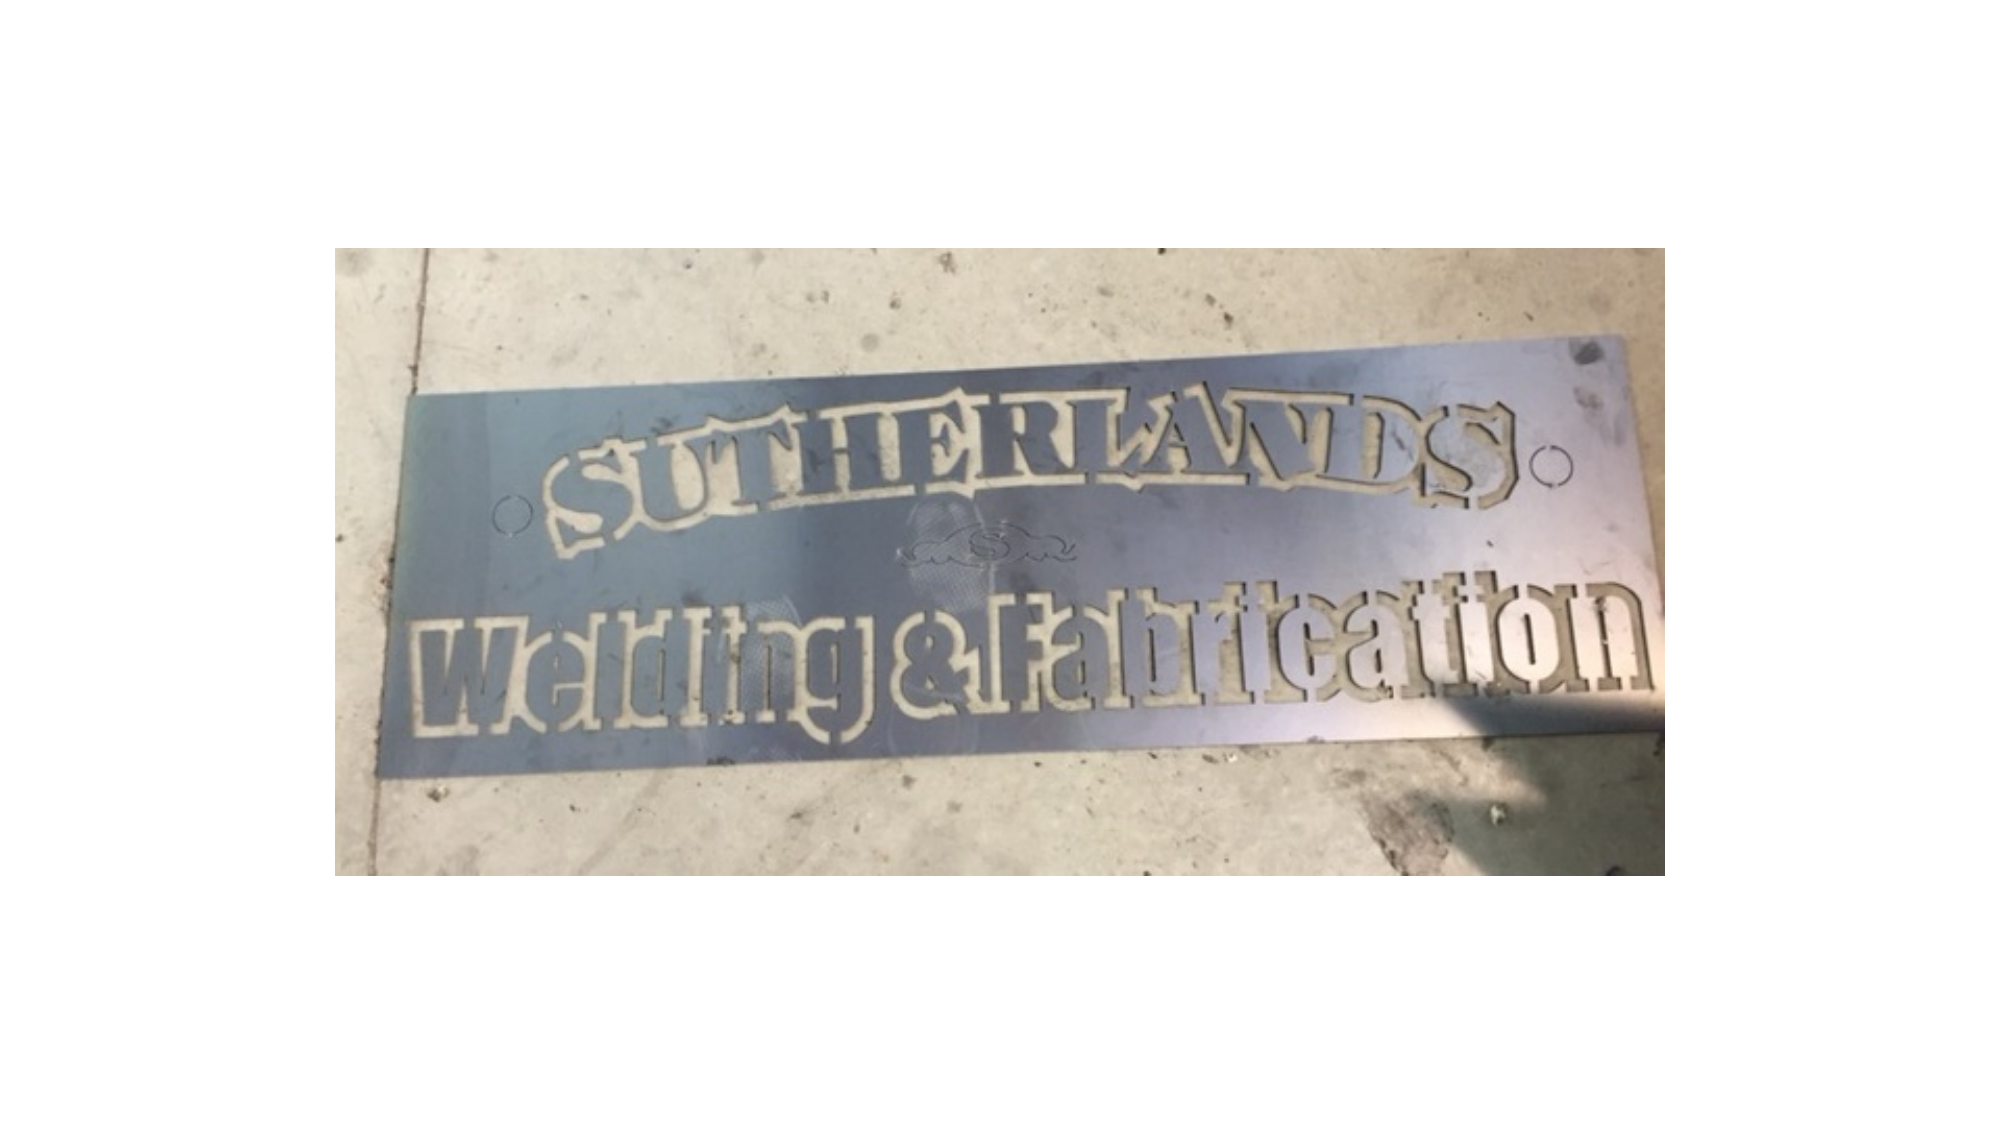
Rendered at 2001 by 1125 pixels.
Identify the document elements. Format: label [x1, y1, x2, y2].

picture [335, 248, 1665, 877]
